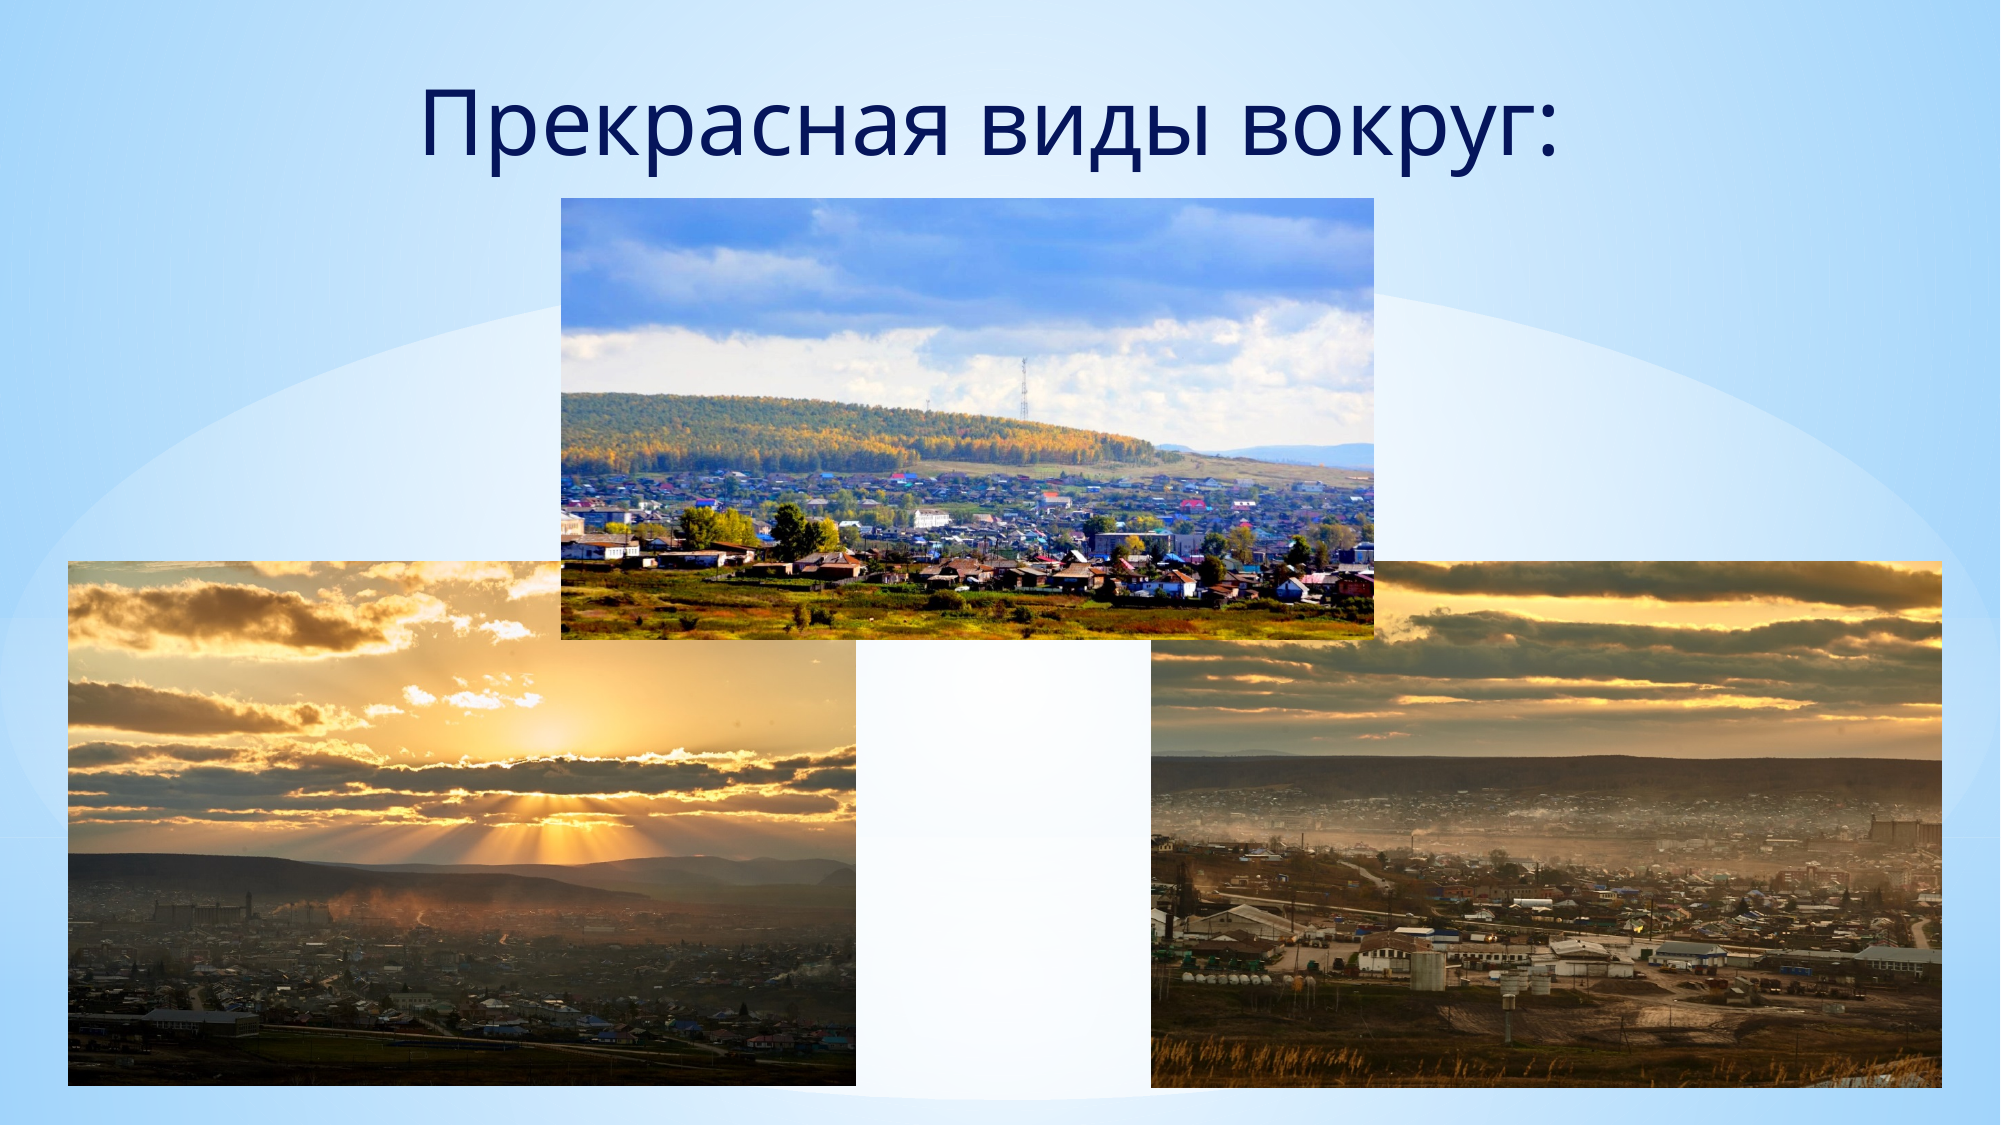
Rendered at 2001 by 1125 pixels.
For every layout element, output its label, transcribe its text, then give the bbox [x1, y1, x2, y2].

text_box Прекрасная виды вокруг: [67, 58, 1942, 182]
picture [67, 198, 1942, 1088]
